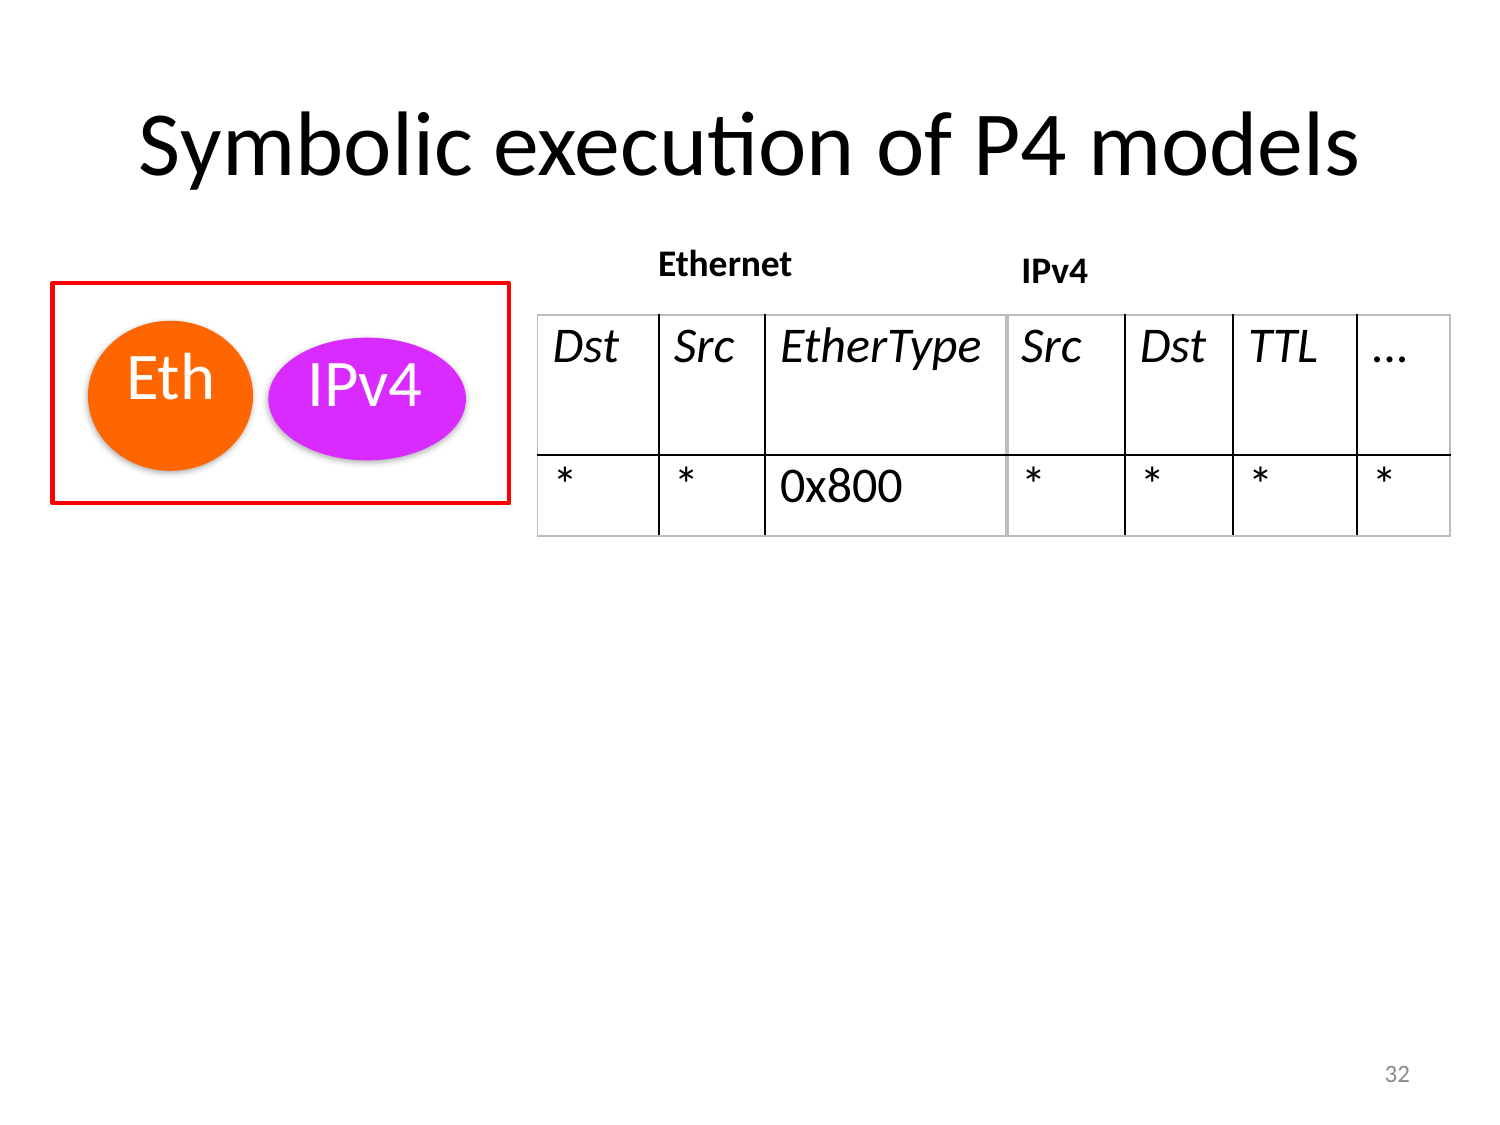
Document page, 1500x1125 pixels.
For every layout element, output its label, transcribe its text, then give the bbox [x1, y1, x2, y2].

slide_number 32 [1074, 1042, 1425, 1103]
text_box IPv4 [1006, 238, 1104, 299]
table_cell * [1126, 456, 1232, 535]
table_cell * [1234, 456, 1356, 535]
title Symbolic execution of P4 models [75, 45, 1425, 233]
table_header Src [660, 316, 764, 454]
table_cell * [538, 456, 658, 535]
text_box [50, 281, 511, 505]
table_header Src [1007, 316, 1124, 454]
table_cell * [1358, 456, 1449, 535]
table_header Dst [538, 316, 658, 454]
table_cell * [660, 456, 764, 535]
text_box Ethernet [643, 231, 808, 292]
table_cell 0x800 [766, 456, 1005, 535]
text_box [87, 320, 254, 472]
table_header Dst [1126, 316, 1232, 454]
table_header EtherType [766, 316, 1005, 454]
table_header TTL [1234, 316, 1356, 454]
table_cell * [1007, 456, 1124, 535]
table_header ... [1358, 316, 1449, 454]
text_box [268, 331, 467, 461]
